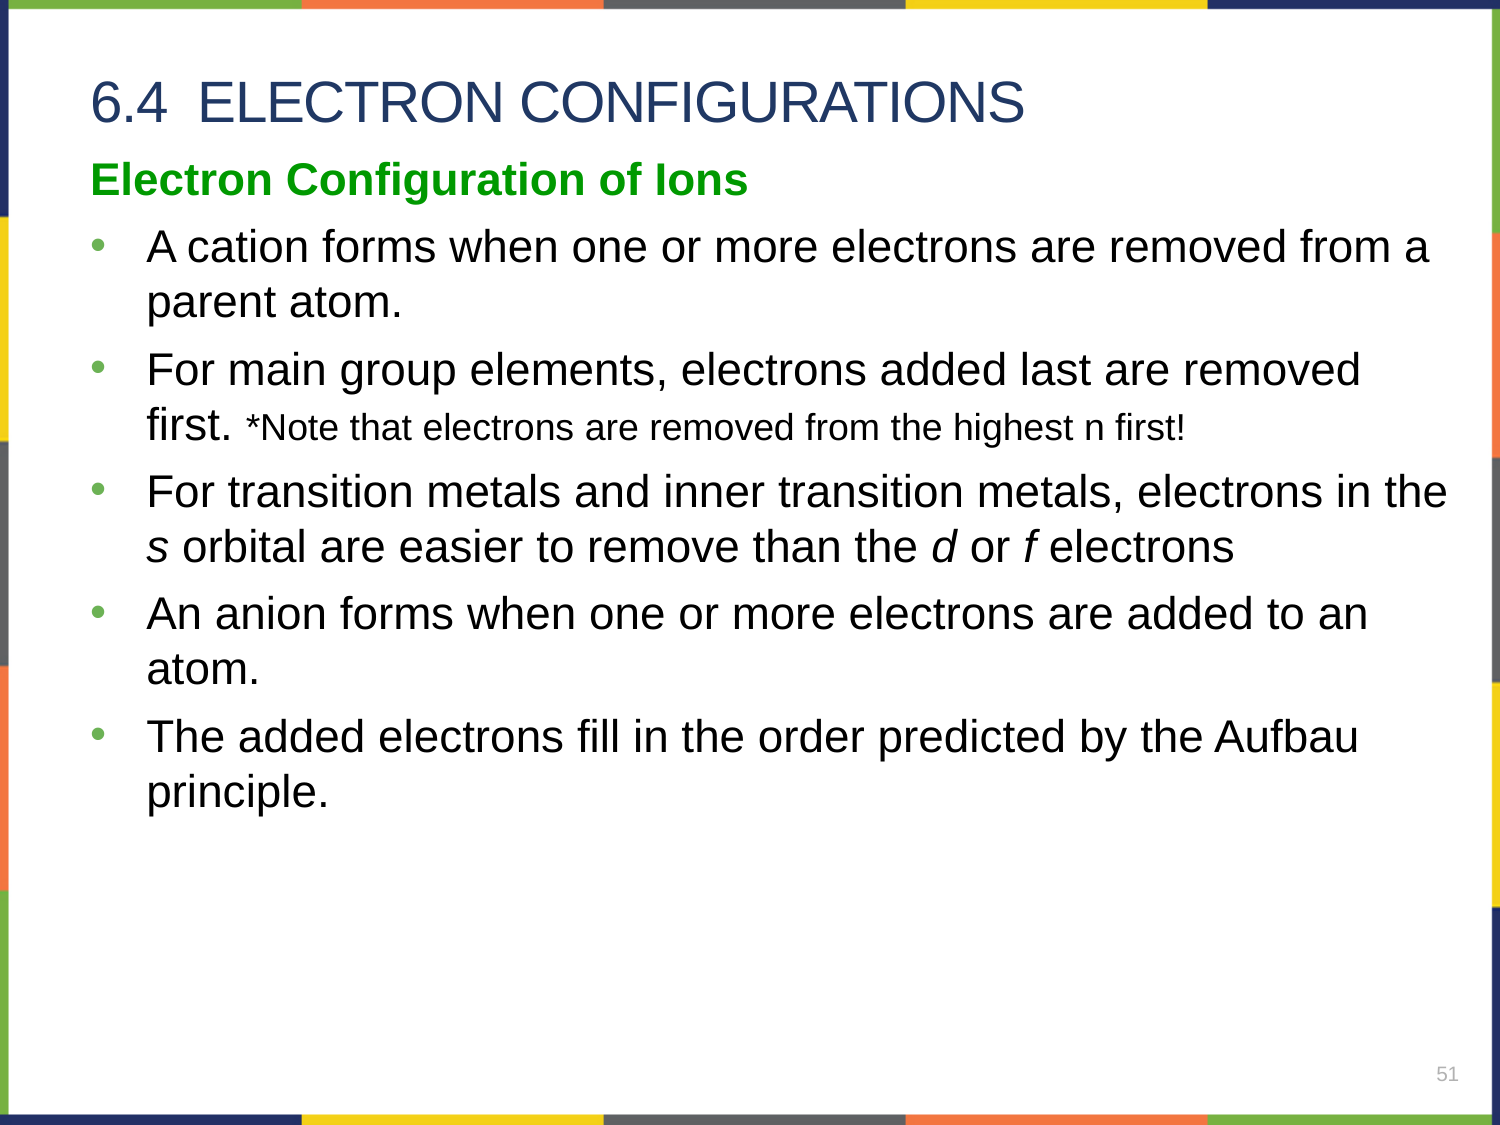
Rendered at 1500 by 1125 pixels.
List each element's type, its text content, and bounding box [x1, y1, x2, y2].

picture [0, 0, 1500, 1125]
slide_number 51 [1136, 1042, 1475, 1103]
title 6.4 electron configurations [75, 57, 1475, 142]
text_box Electron Configuration of Ions A cation forms when one or more electrons are removed from a parent atom. For main group elements, electrons added last are removed first. *Note that electrons are removed from the highest n first! For transition metals and inner transition metals, electrons in the s orbital are easier to remove than the d or f electrons An anion forms when one or more electrons are added to an atom. The added electrons fill in the order predicted by the Aufbau principle. [75, 142, 1475, 998]
